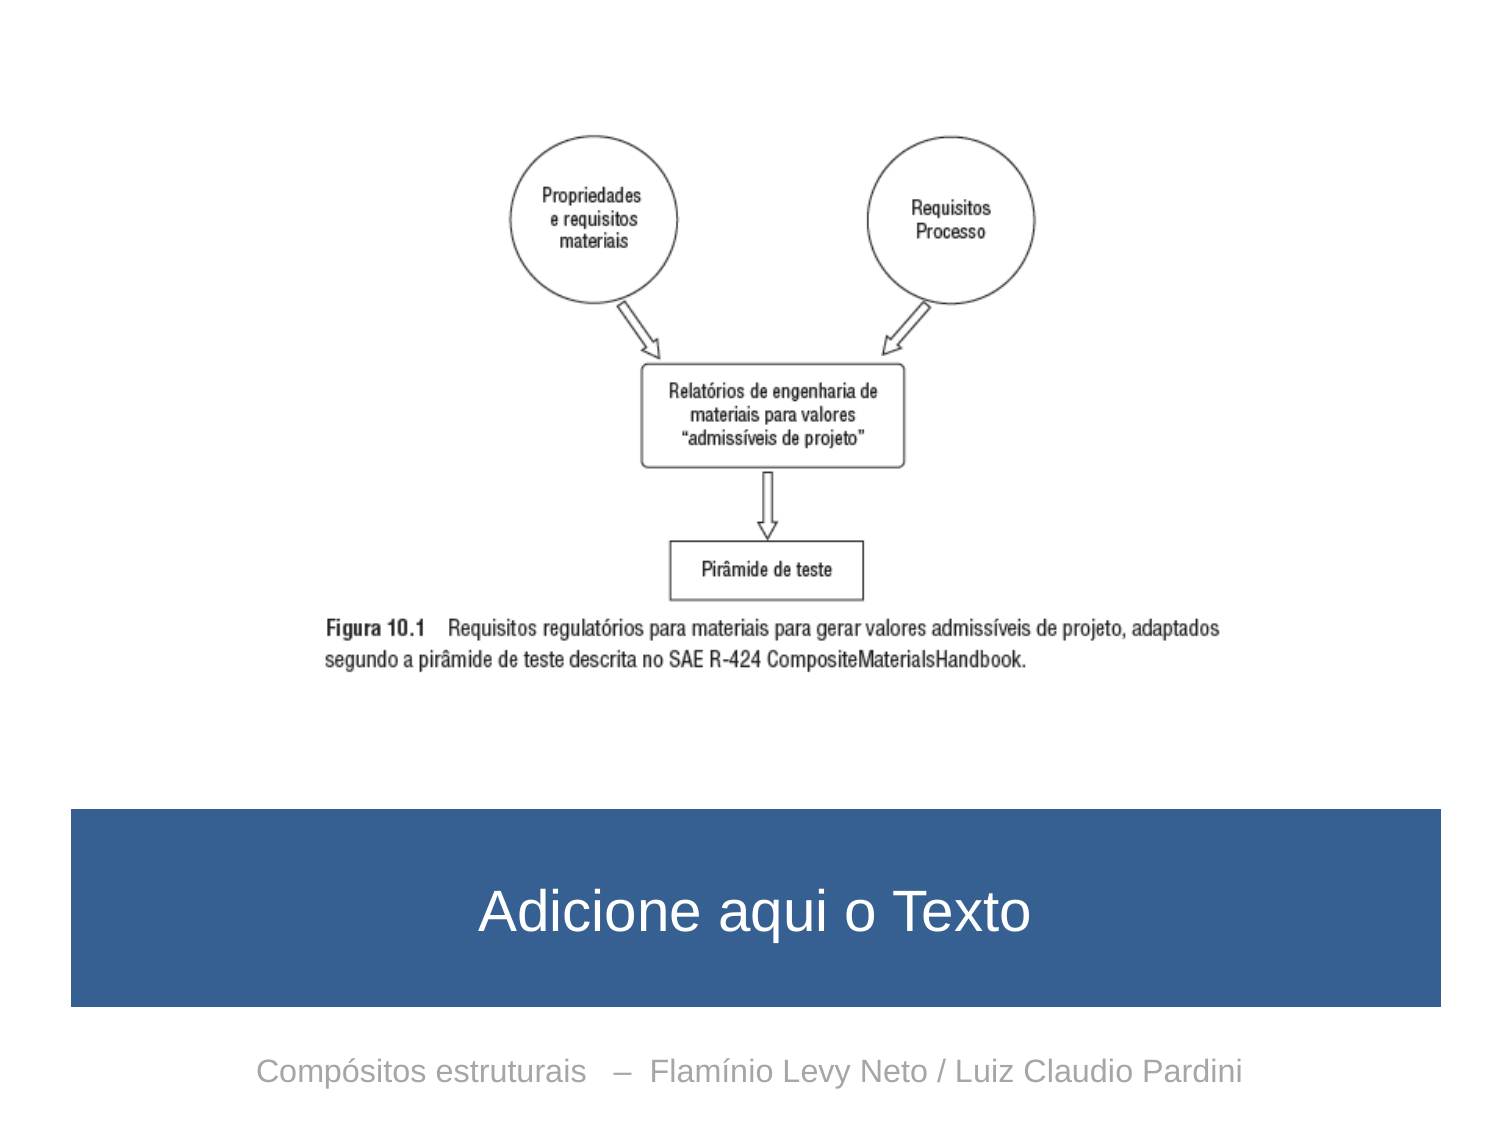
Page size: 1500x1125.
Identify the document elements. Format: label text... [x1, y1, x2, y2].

footer Compósitos estruturais – Flamínio Levy Neto / Luiz Claudio Pardini [0, 1042, 1500, 1103]
text_box Adicione aqui o Texto [70, 808, 1442, 1008]
picture [276, 101, 1235, 681]
